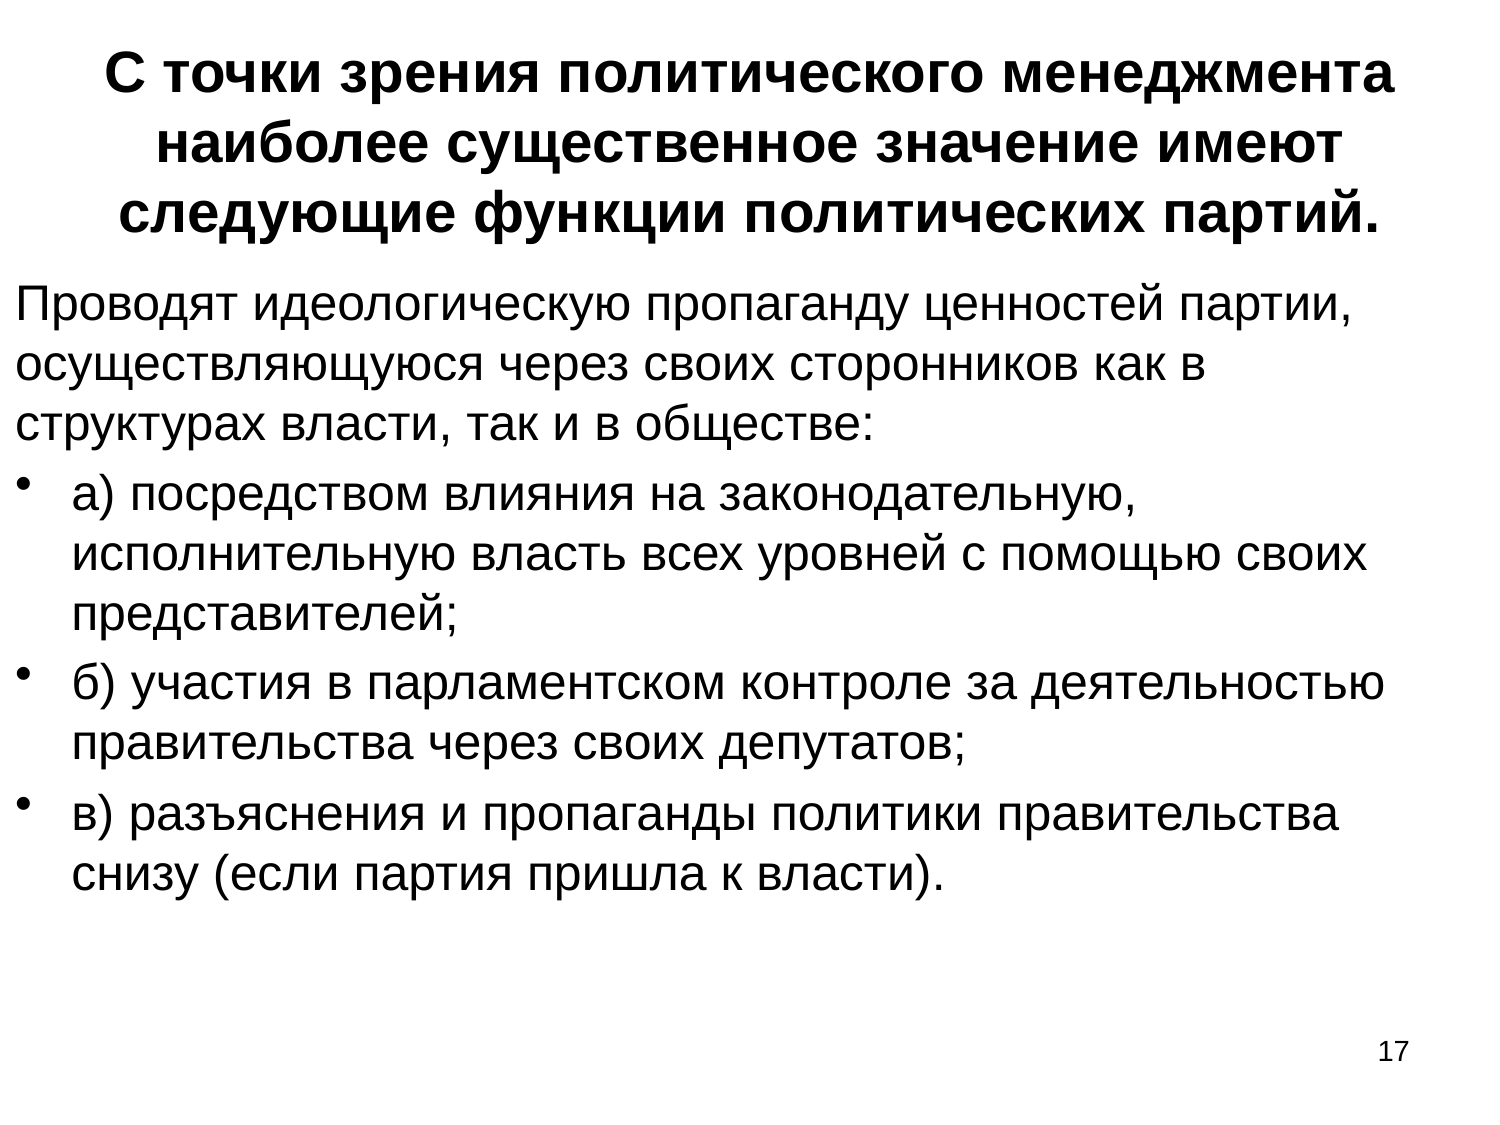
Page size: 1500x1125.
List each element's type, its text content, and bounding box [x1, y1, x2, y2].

title С точки зрения политического менеджмента наиболее существенное значение имеют следующие функции политических партий. [75, 45, 1425, 233]
list Проводят идеологическую пропаганду ценностей партии, осуществляющуюся через своих сторонников как в структурах власти, так и в обществе: a) посредством влияния на законодательную, исполнительную власть всех уровней с помощью своих представителей; б) участия в парламентском контроле за деятельностью правительства через своих депутатов; в) разъяснения и пропаганды политики правительства снизу (если партия пришла к власти). [0, 262, 1471, 1005]
slide_number 17 [1074, 1024, 1425, 1103]
